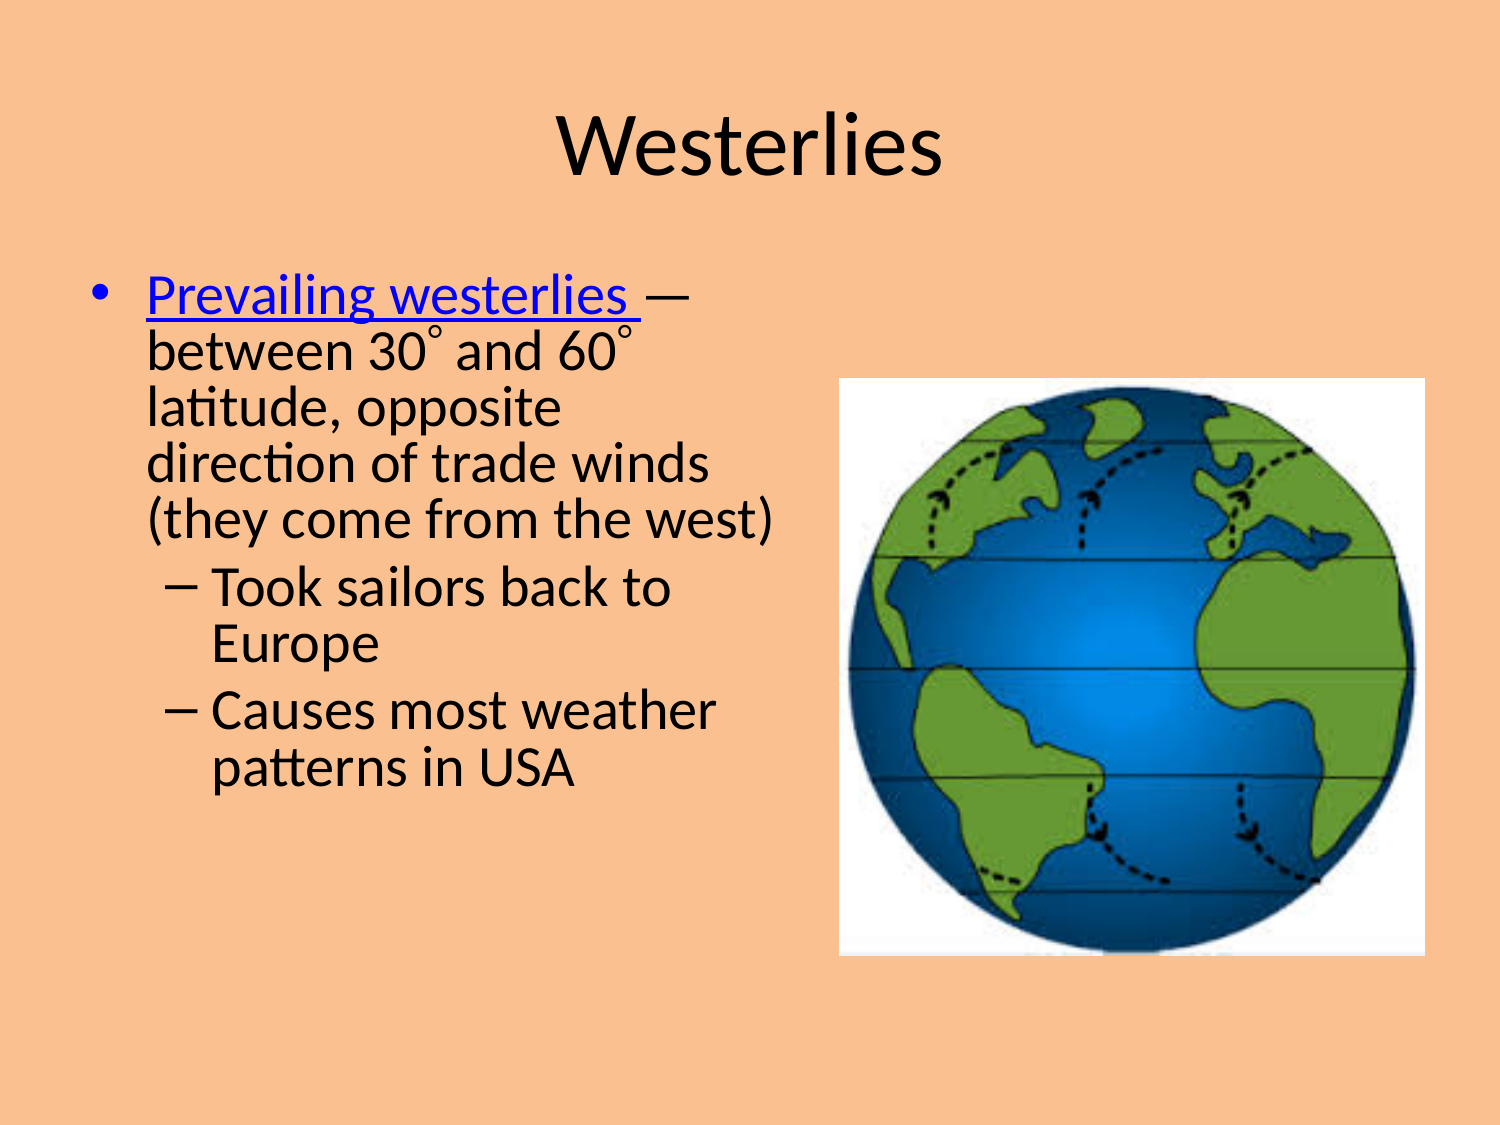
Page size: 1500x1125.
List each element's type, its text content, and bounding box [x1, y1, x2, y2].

title Westerlies [75, 45, 1425, 233]
list Prevailing westerlies —between 30 and 60 latitude, opposite direction of trade winds (they come from the west) Took sailors back to Europe Causes most weather patterns in USA [75, 262, 799, 1005]
picture [839, 378, 1426, 957]
